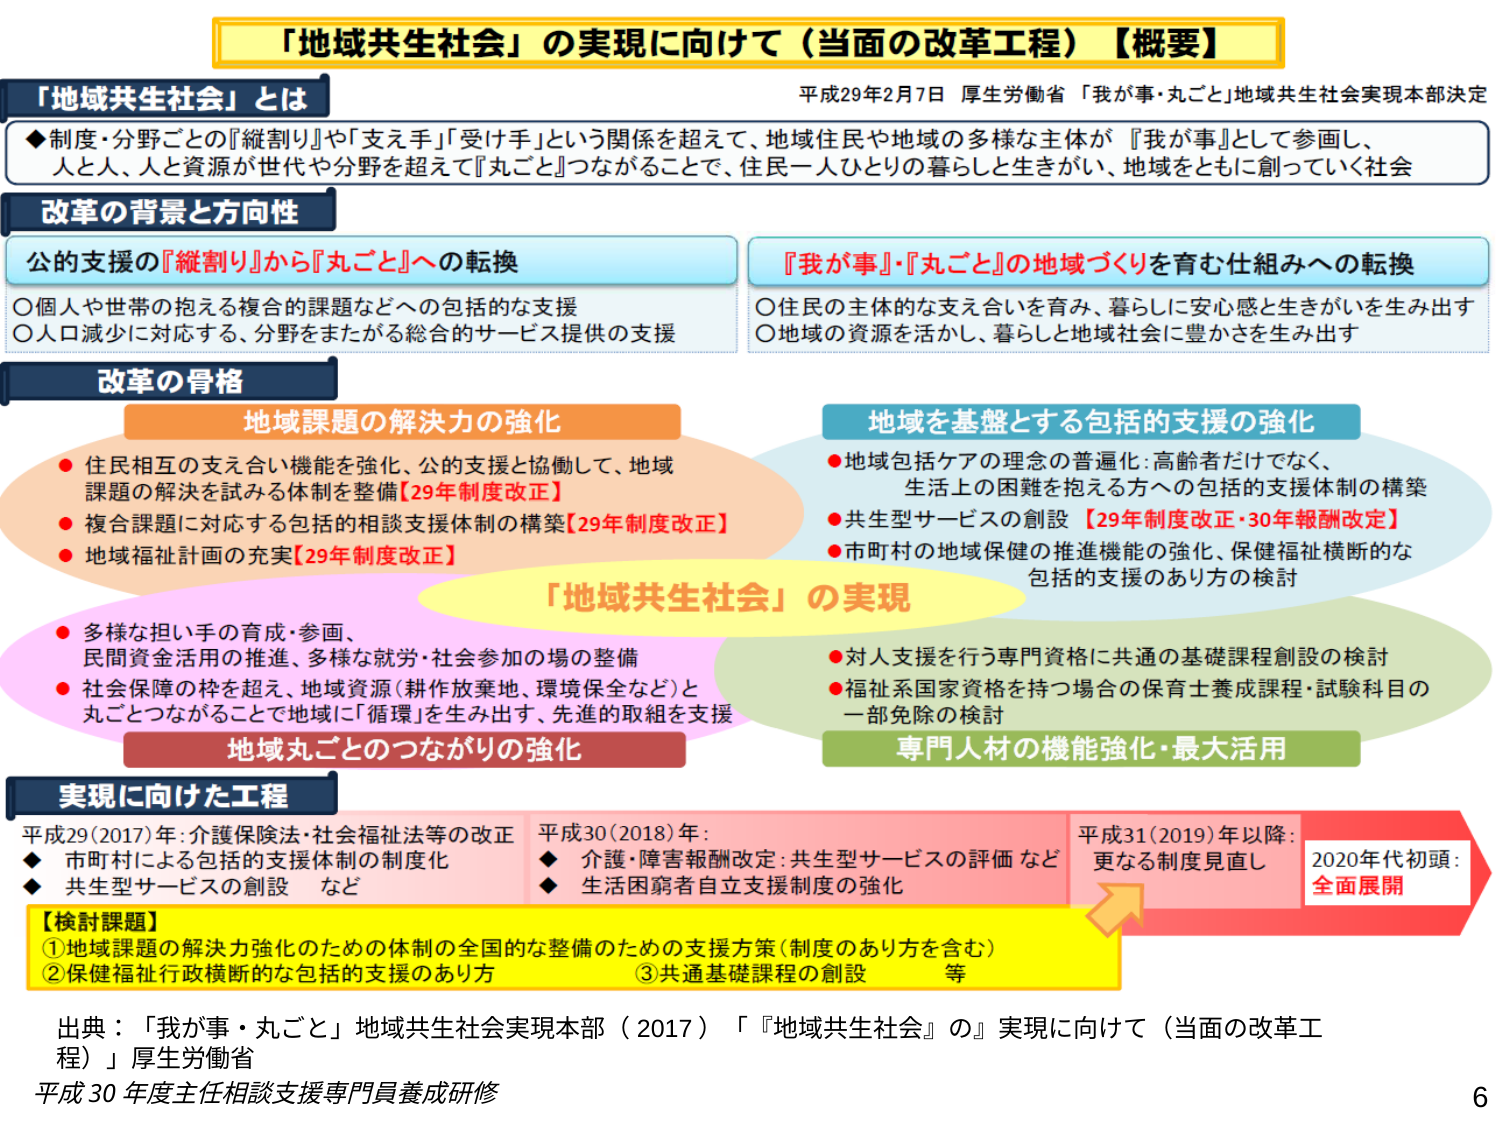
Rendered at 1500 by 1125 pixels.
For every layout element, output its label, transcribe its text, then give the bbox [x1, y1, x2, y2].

picture [0, 10, 1500, 1000]
slide_number 6 [1153, 1070, 1500, 1125]
text_box 平成30年度主任相談支援専門員養成研修 [17, 1070, 609, 1116]
text_box 出典：「我が事・丸ごと」地域共生社会実現本部（2017）「『地域共生社会』の』実現に向けて（当面の改革工程）」厚生労働省 [41, 1008, 1412, 1080]
